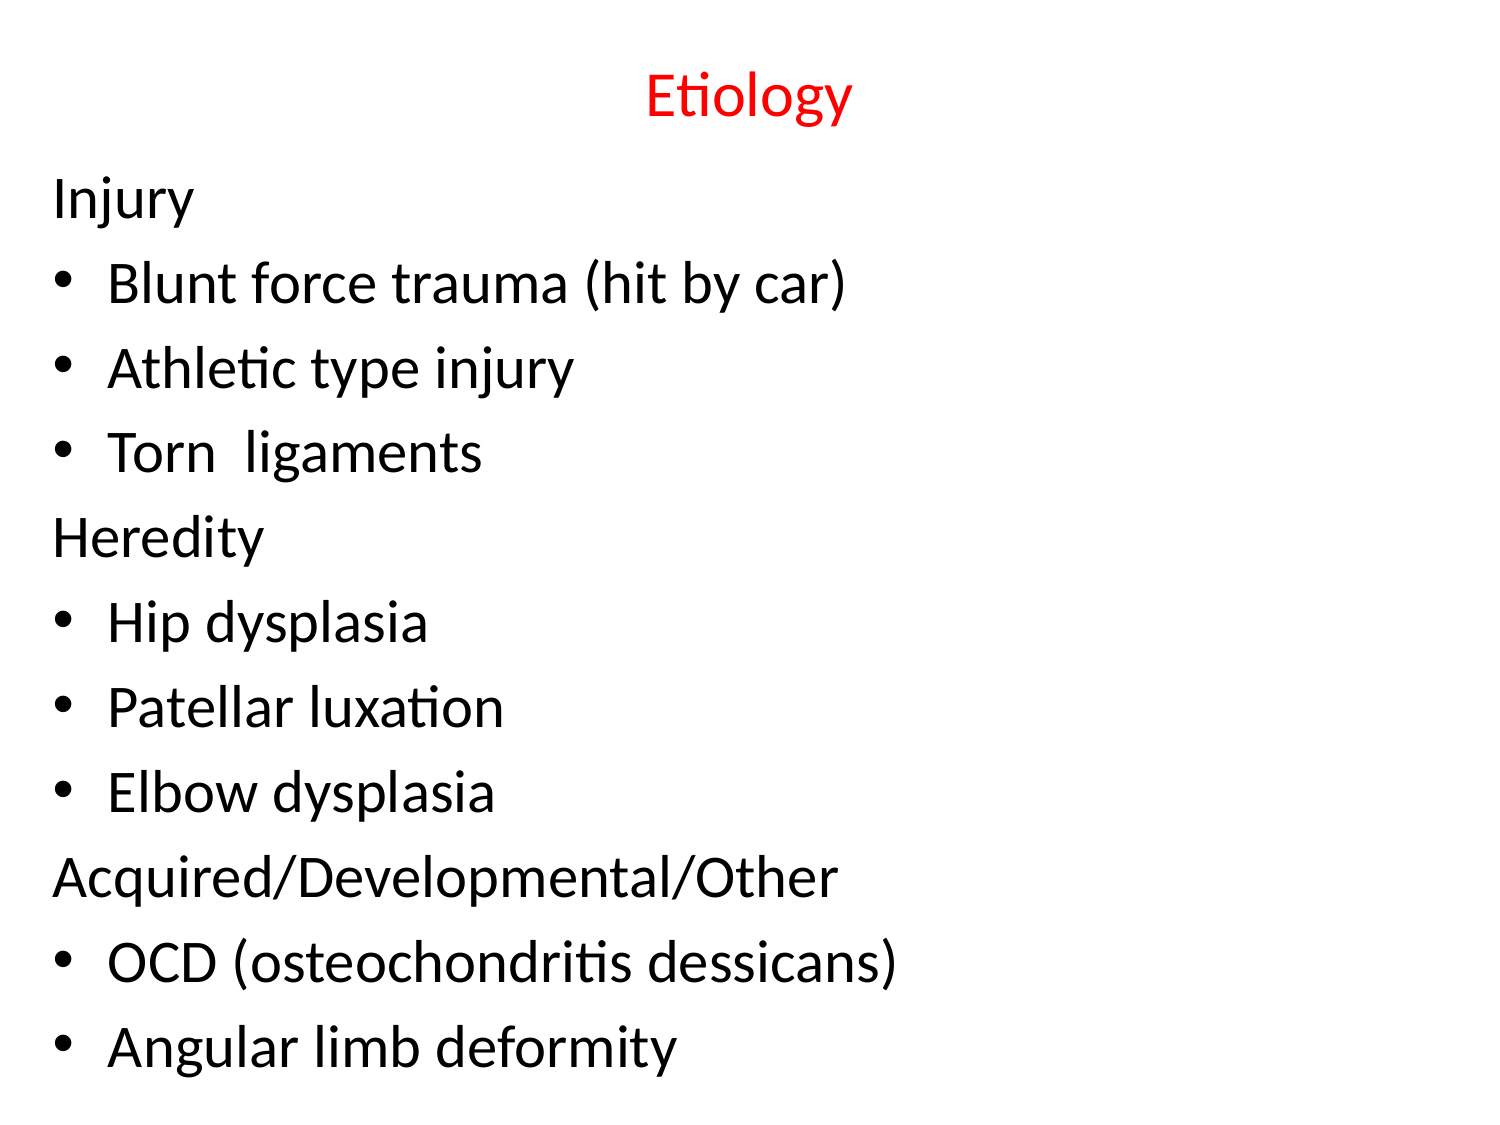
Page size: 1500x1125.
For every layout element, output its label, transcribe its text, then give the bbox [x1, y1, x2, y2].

list Injury Blunt force trauma (hit by car) Athletic type injury Torn ligaments Heredity Hip dysplasia Patellar luxation Elbow dysplasia Acquired/Developmental/Other OCD (osteochondritis dessicans) Angular limb deformity [37, 149, 1463, 1088]
title Etiology [75, 45, 1425, 138]
